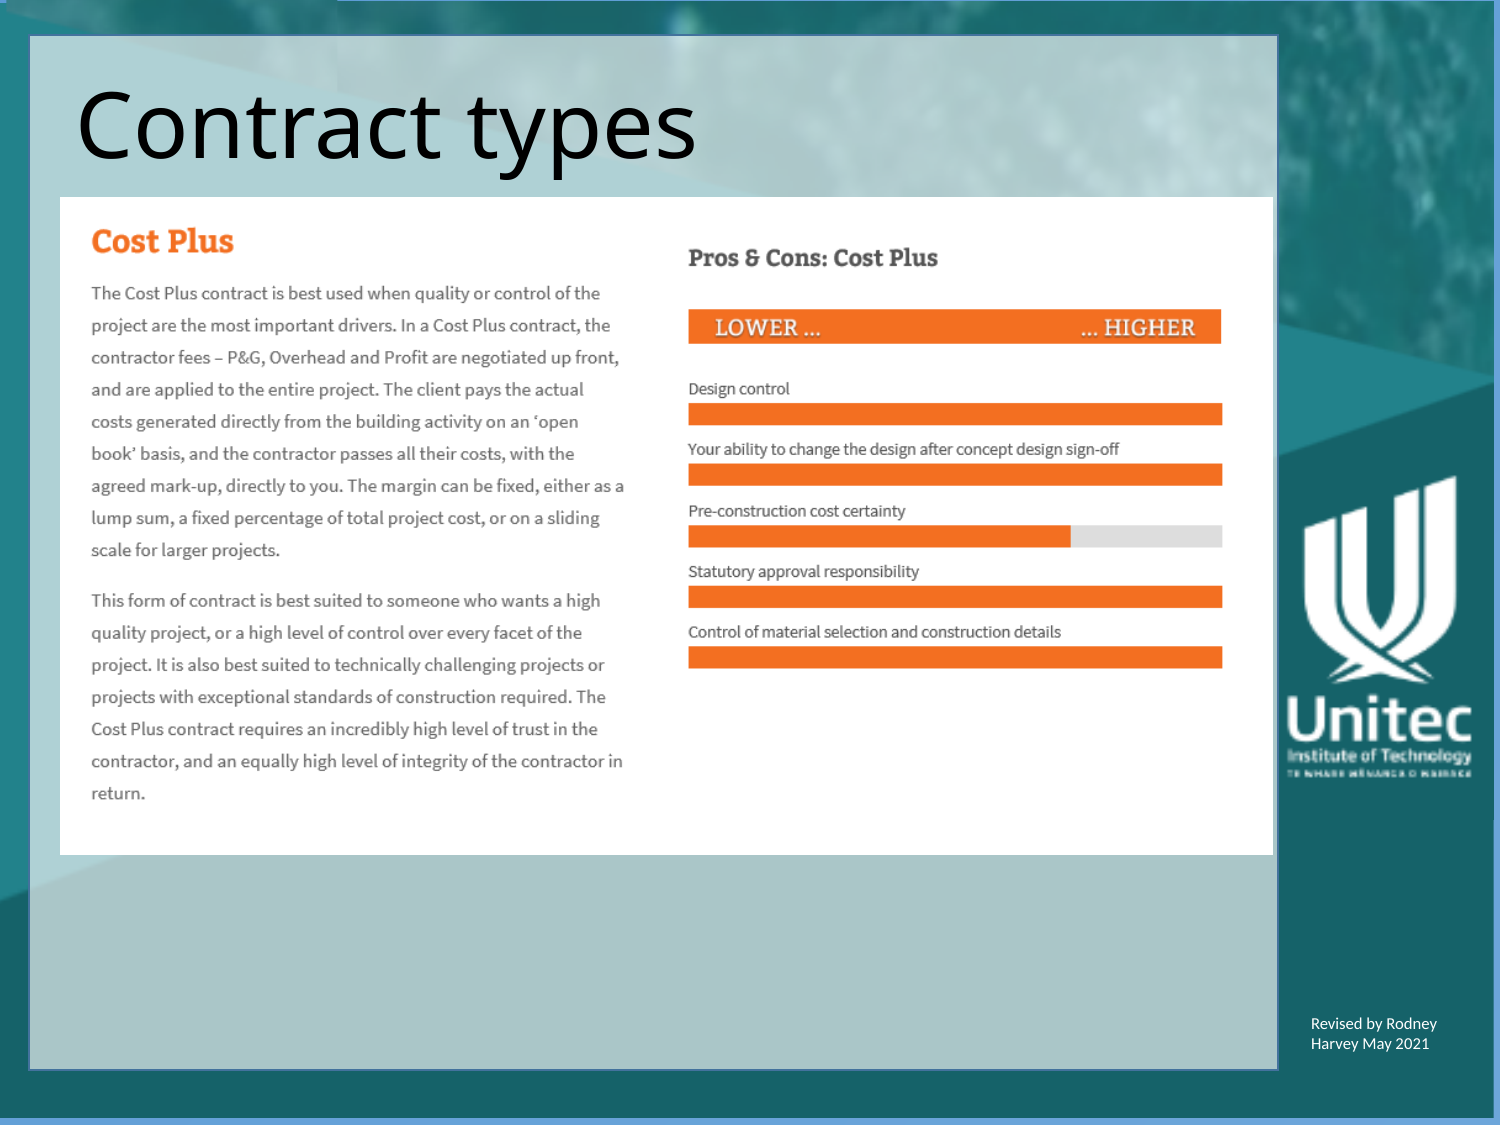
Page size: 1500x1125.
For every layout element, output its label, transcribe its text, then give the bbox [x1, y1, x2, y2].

title Contract types [60, 59, 1250, 197]
picture [0, 0, 1494, 1118]
